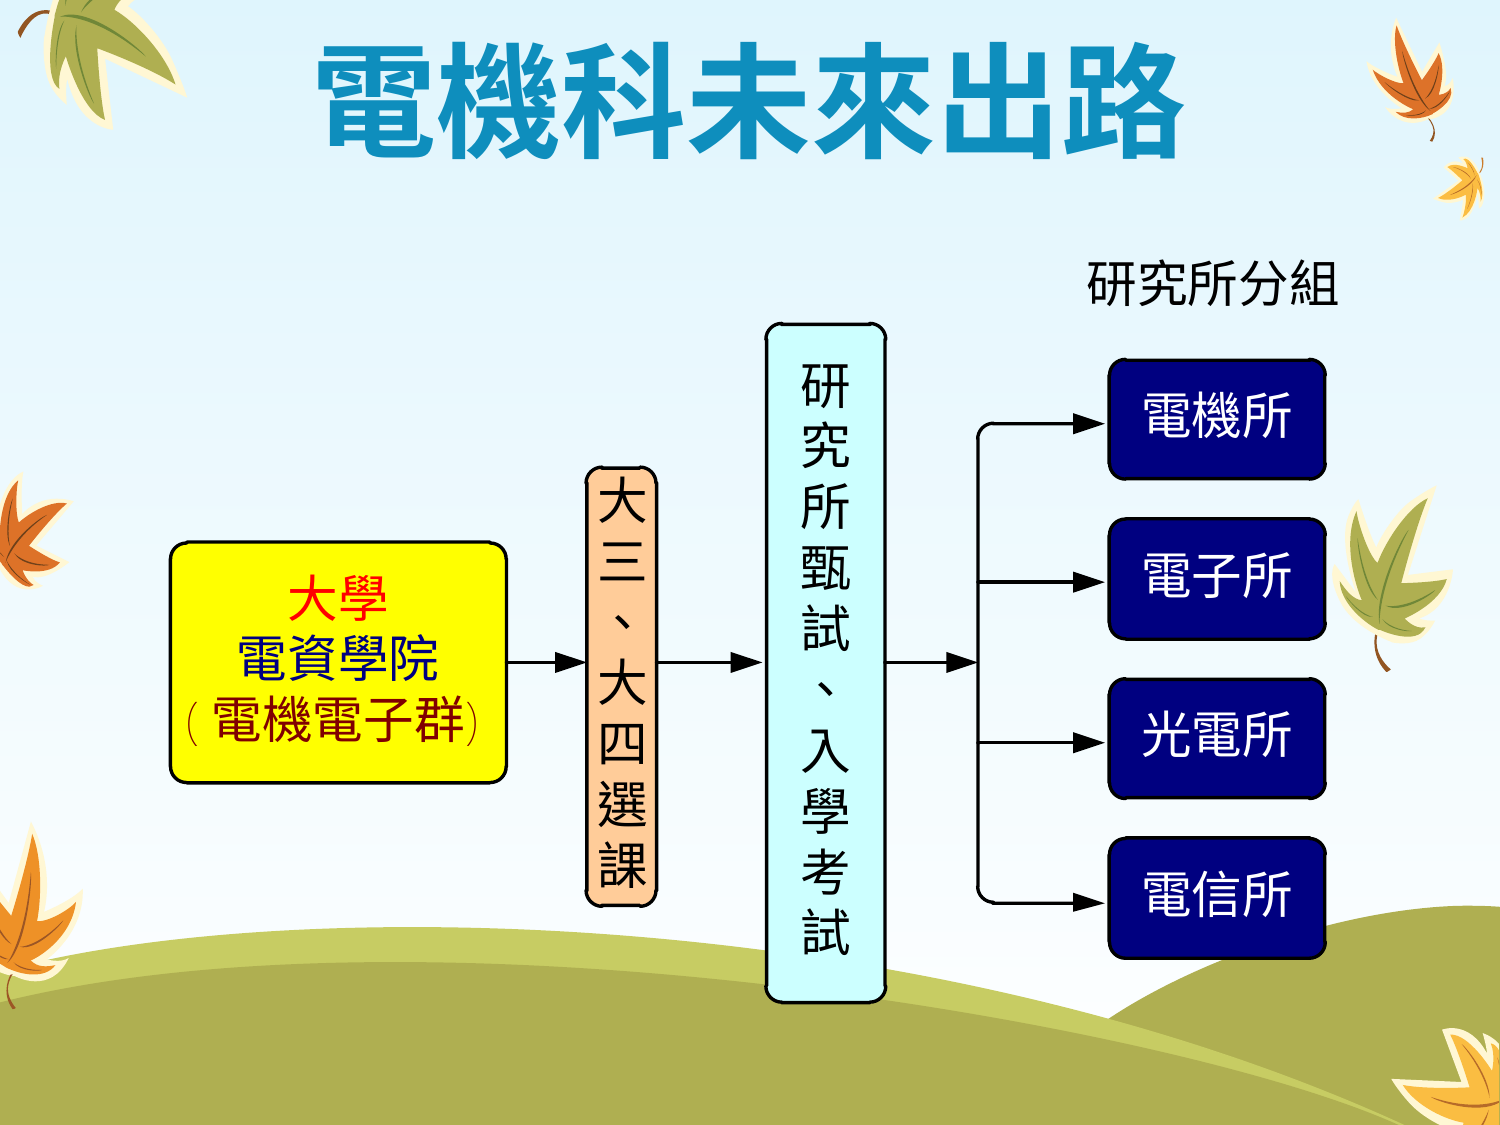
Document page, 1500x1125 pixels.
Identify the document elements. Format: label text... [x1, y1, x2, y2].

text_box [163, 212, 1369, 1009]
title 電機科未來出路 [187, 12, 1312, 184]
